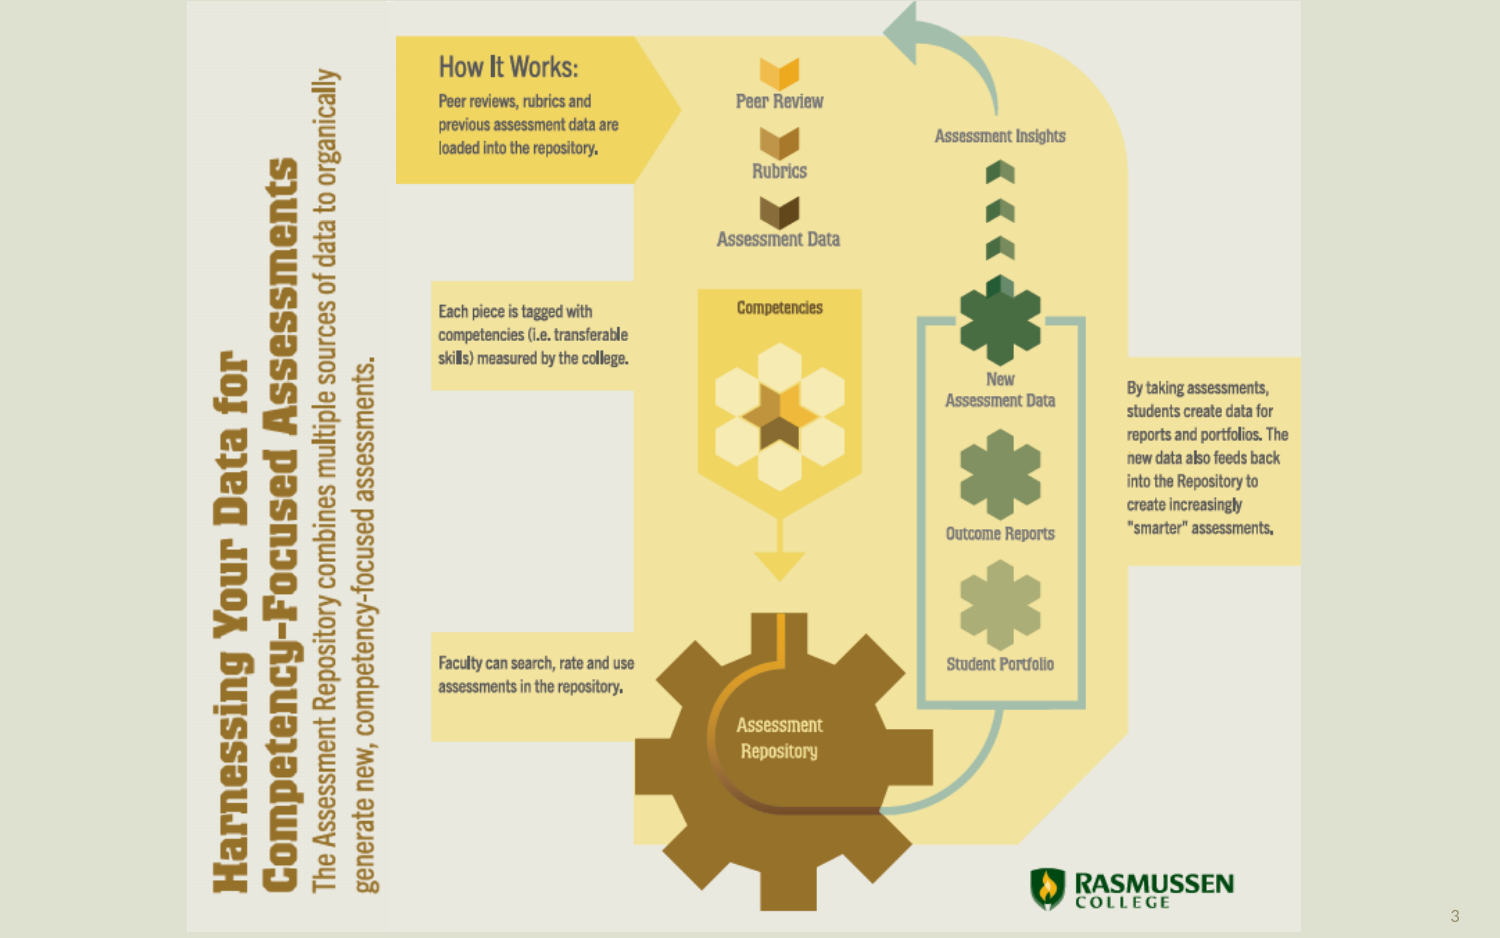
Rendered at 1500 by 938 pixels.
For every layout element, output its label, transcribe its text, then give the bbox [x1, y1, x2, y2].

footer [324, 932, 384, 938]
picture [0, 1, 1302, 932]
slide_number 3 [1412, 896, 1475, 938]
